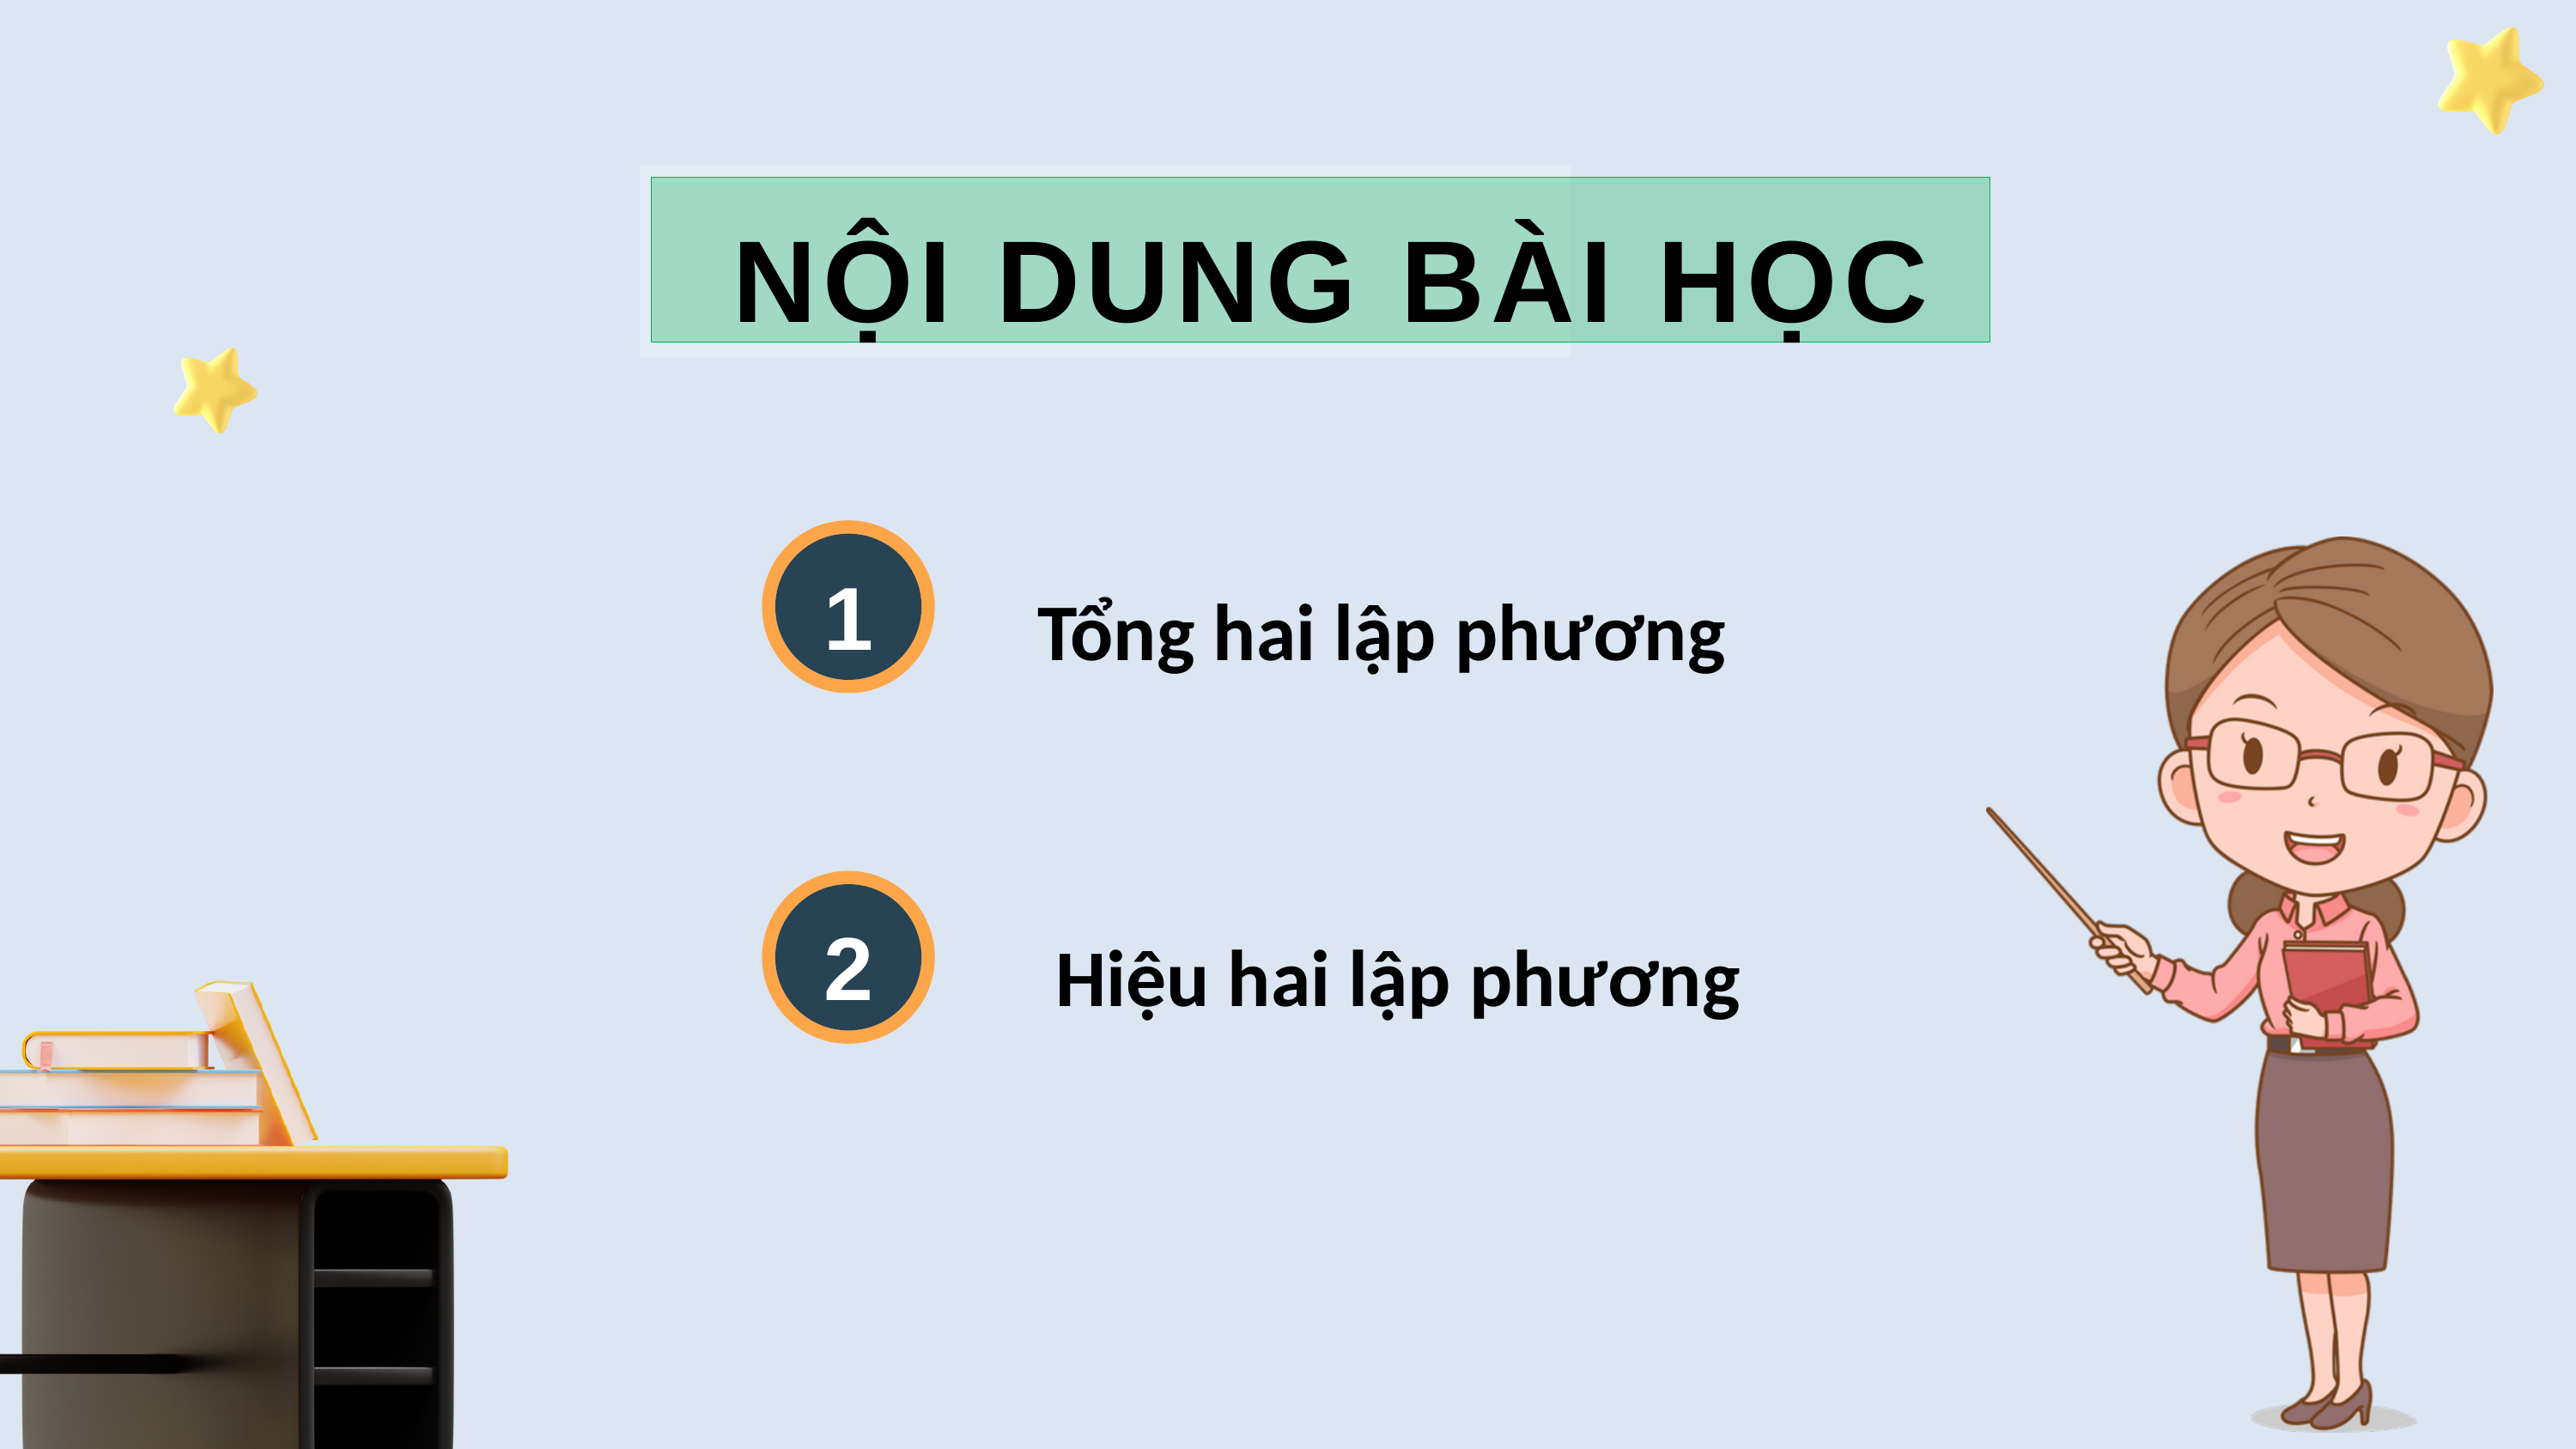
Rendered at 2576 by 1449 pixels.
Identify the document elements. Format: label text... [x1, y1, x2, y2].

picture [0, 783, 508, 1449]
picture [1986, 536, 2494, 1433]
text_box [762, 519, 935, 694]
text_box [762, 870, 935, 1045]
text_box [622, 130, 1990, 358]
text_box Tổng hai lập phương [1024, 524, 1739, 683]
picture [173, 347, 258, 434]
picture [2438, 26, 2545, 135]
text_box Hiệu hai lập phương [1042, 870, 1753, 1029]
